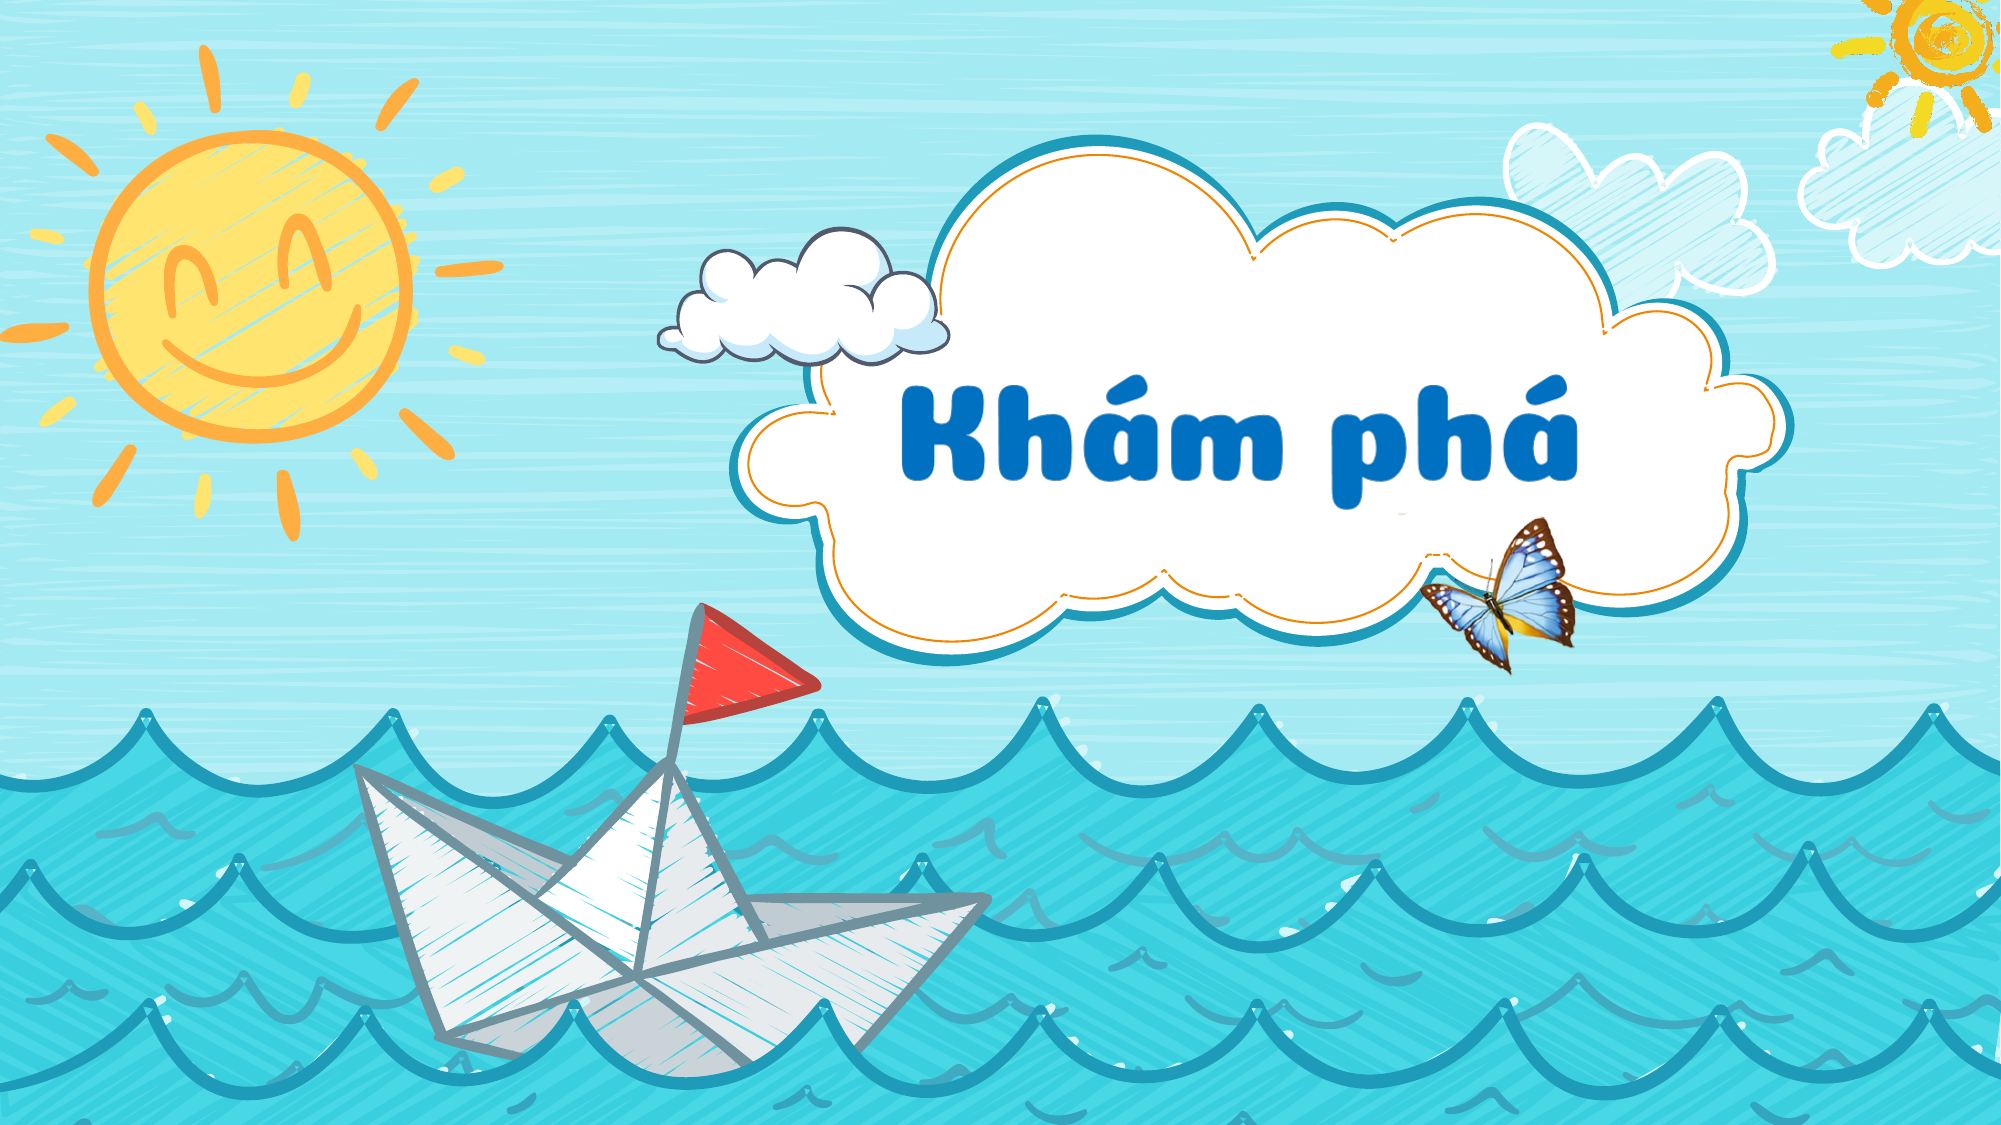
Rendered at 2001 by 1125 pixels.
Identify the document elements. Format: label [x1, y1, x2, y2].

text_box [721, 120, 1802, 673]
picture [0, 0, 2000, 1125]
